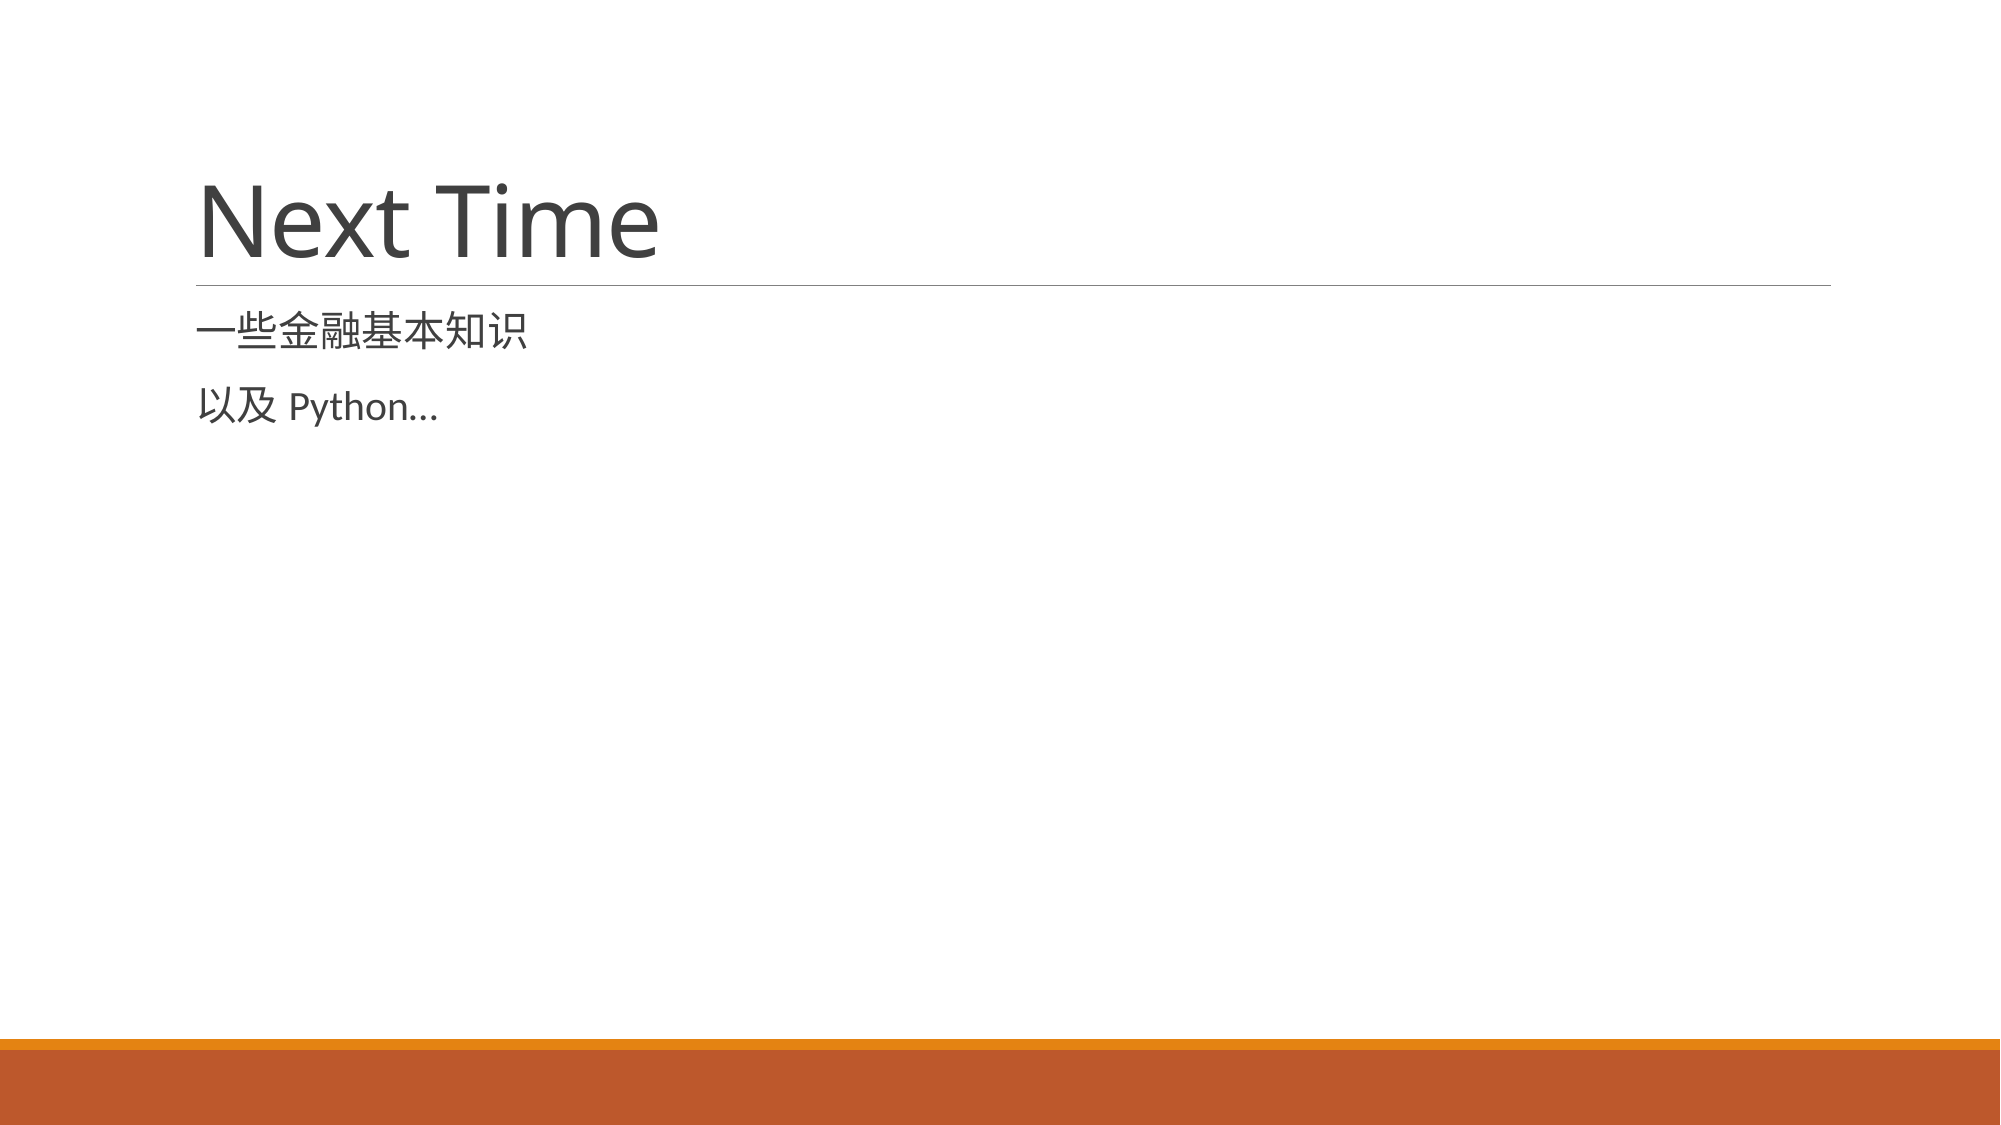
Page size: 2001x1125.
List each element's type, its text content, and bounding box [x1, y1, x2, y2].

list 一些金融基本知识 以及Python… [180, 302, 1830, 963]
title Next Time [180, 47, 1830, 285]
